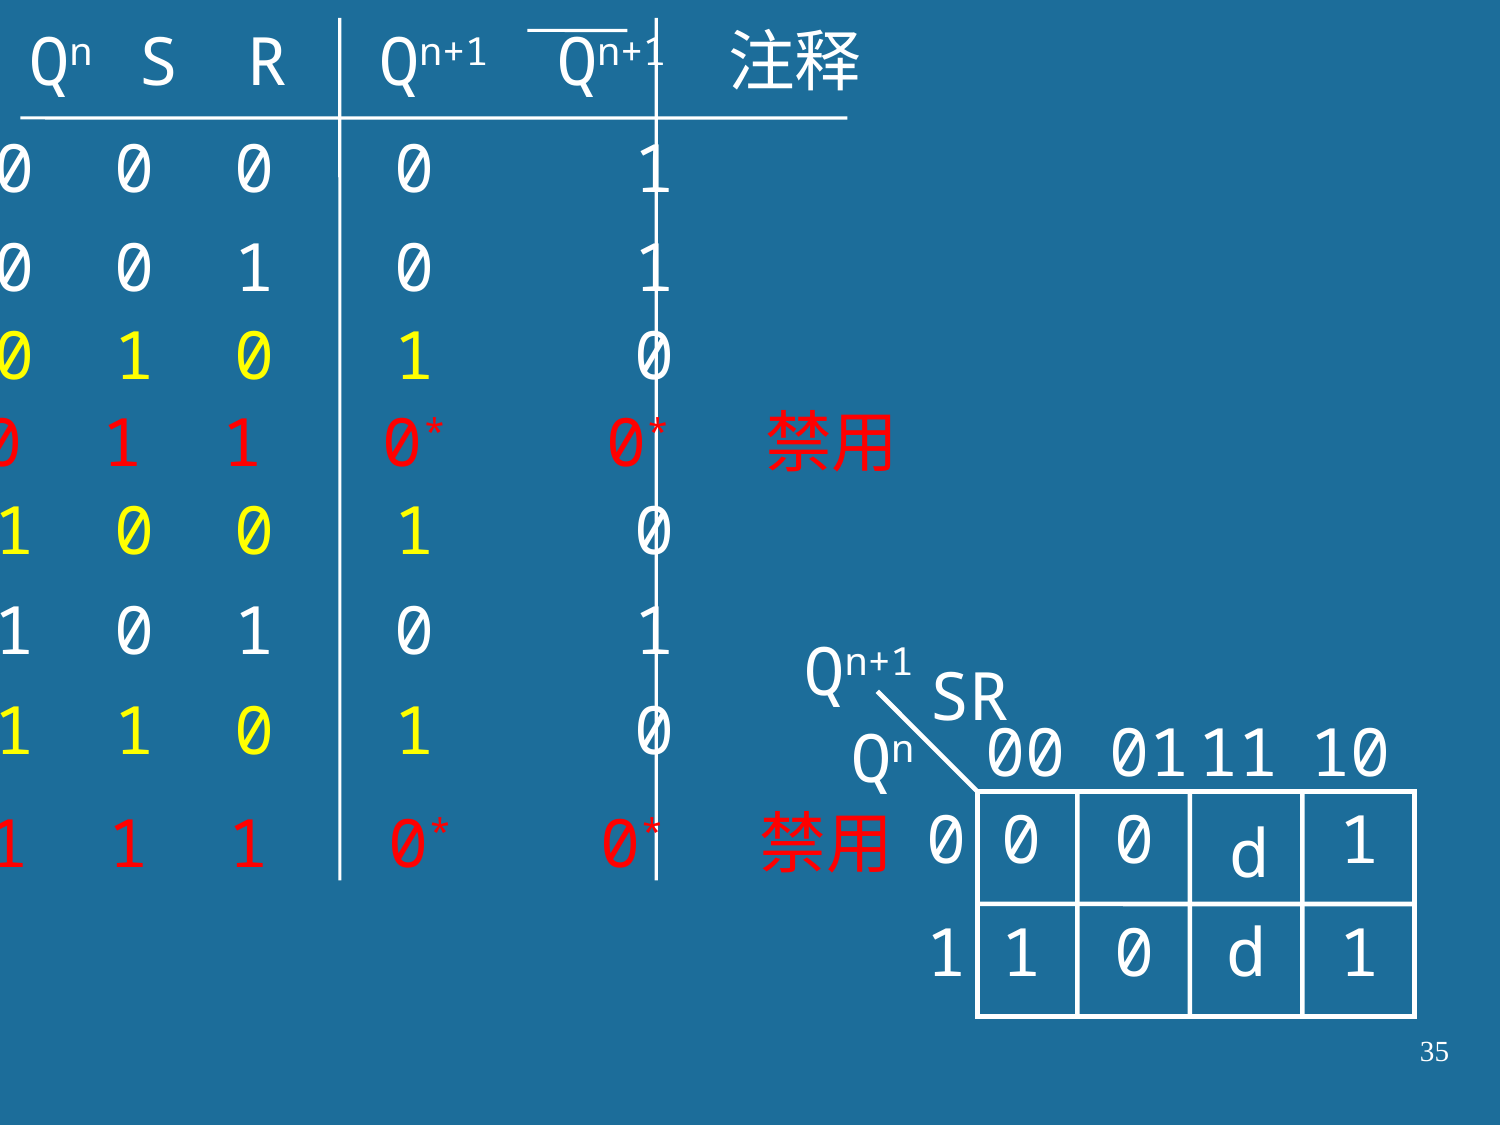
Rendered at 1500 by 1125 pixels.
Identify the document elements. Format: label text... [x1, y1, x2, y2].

text_box 1 1 1 0* 0* 禁用 [0, 792, 784, 888]
text_box 0 0 0 0 1 [0, 117, 689, 213]
text_box 0 1 0 1 0 [0, 305, 689, 392]
text_box Qn S R Qn+1 Qn+1 注释 [14, 11, 877, 118]
slide_number 35 [1151, 1025, 1465, 1100]
text_box 1 1 0 1 0 [0, 680, 689, 776]
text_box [789, 620, 1416, 1017]
text_box 0 1 1 0* 0* 禁用 [0, 392, 914, 488]
text_box 0 0 1 0 1 [0, 217, 689, 305]
text_box 1 0 1 0 1 [0, 580, 689, 676]
text_box 1 0 0 1 0 [0, 480, 689, 576]
